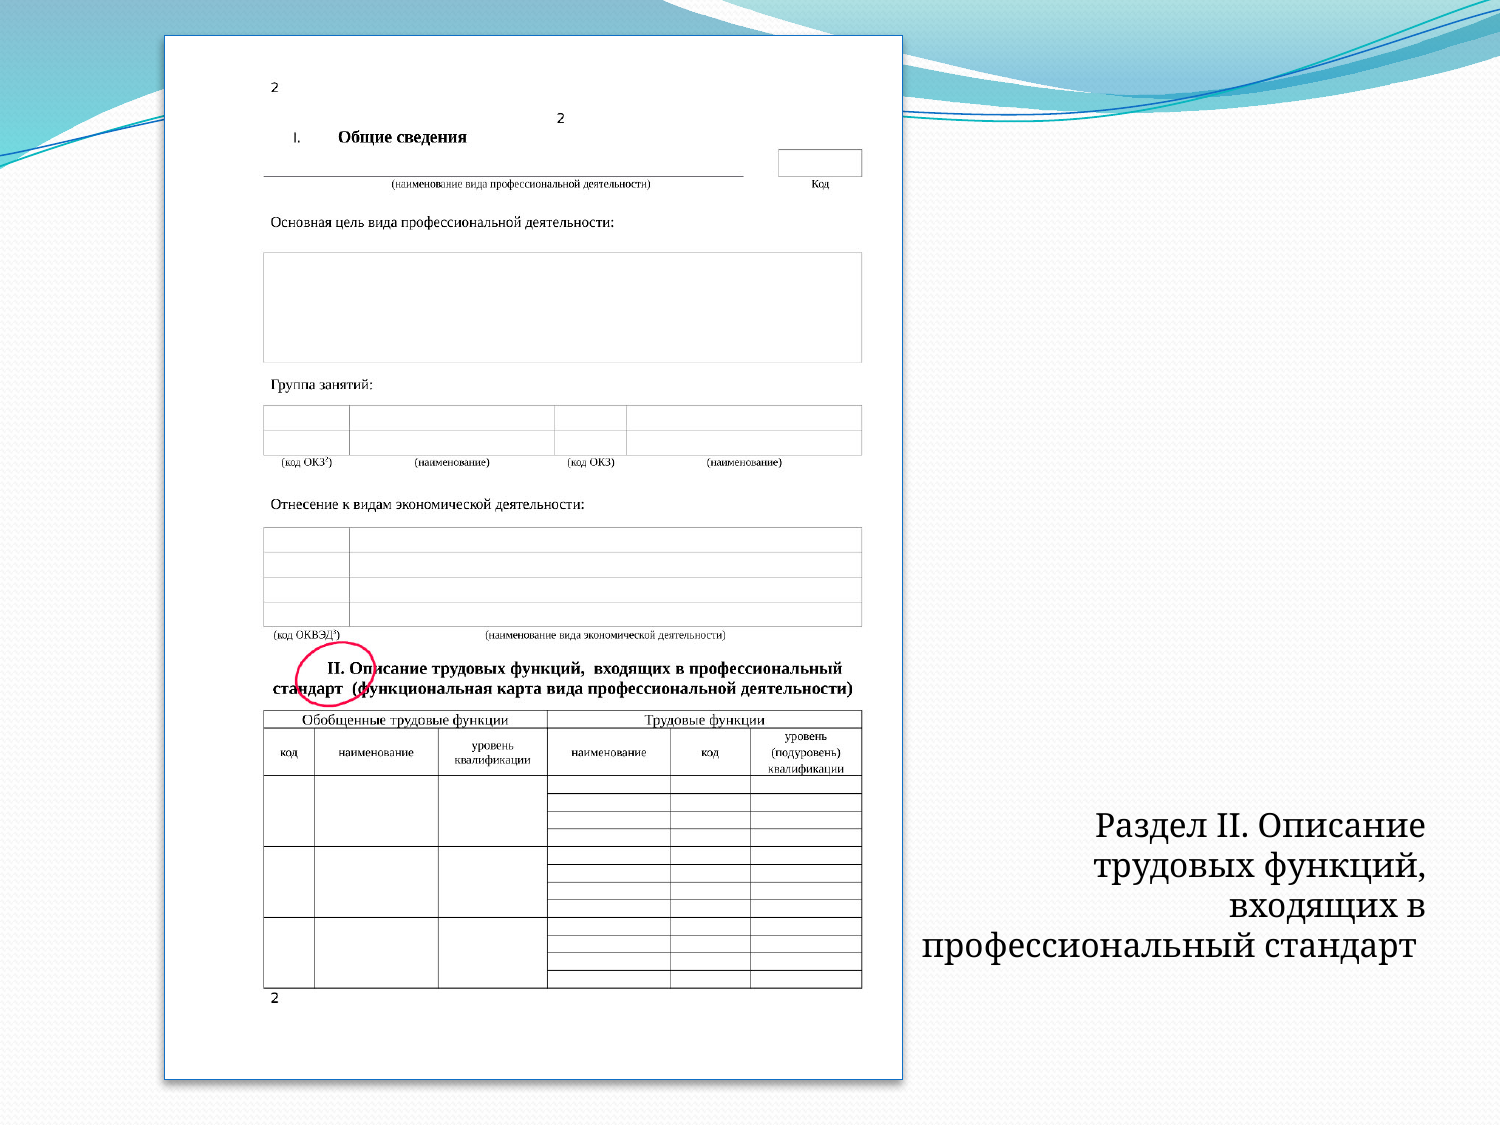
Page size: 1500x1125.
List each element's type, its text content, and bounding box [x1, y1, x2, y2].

text_box Раздел II. Описание трудовых функций, входящих в профессиональный стандарт [909, 796, 1442, 972]
picture [163, 34, 903, 1081]
